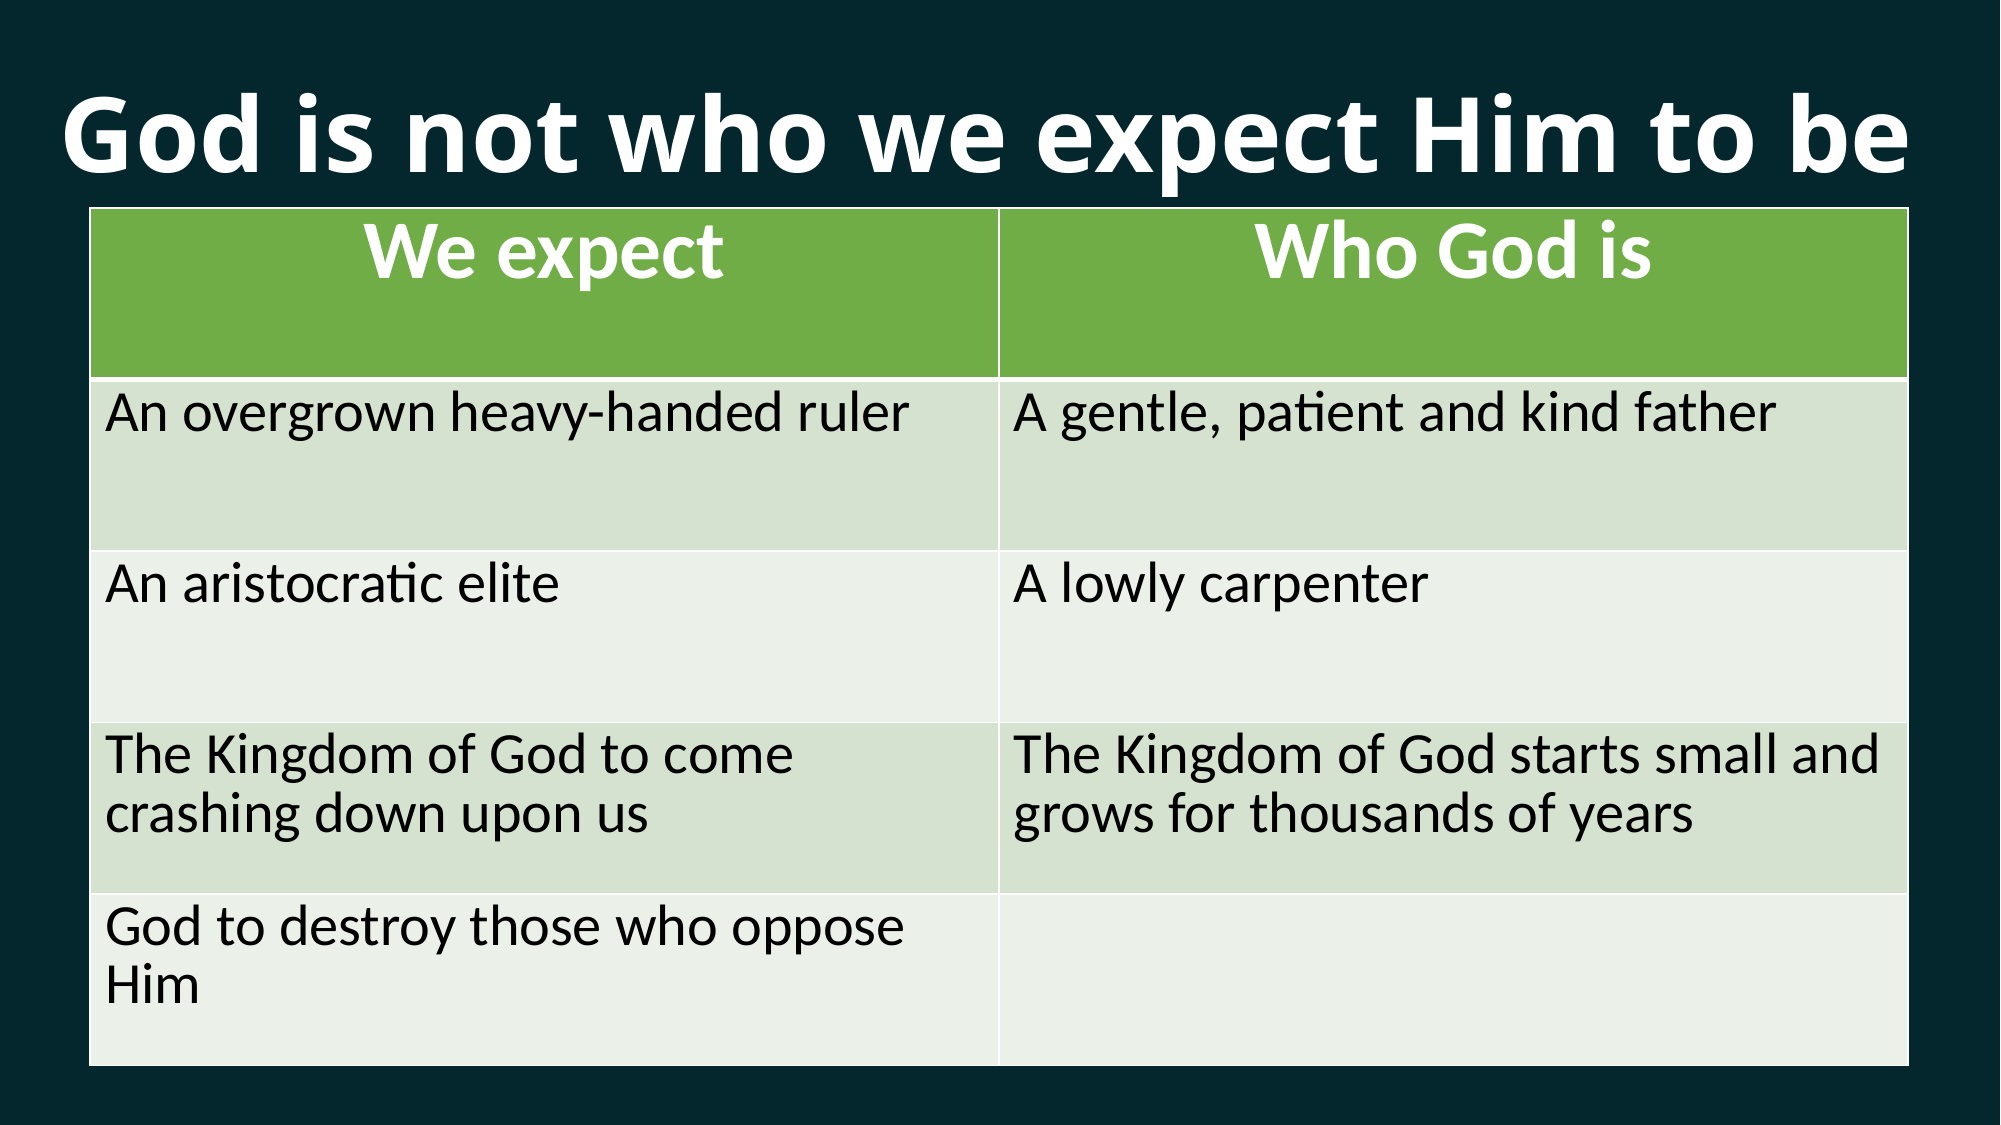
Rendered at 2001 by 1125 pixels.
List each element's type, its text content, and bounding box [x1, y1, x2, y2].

table_header We expect [91, 209, 998, 377]
table_cell [1000, 895, 1907, 1065]
table_header Who God is [1000, 209, 1907, 377]
title God is not who we expect Him to be [44, 22, 1933, 240]
table_cell An aristocratic elite [91, 552, 998, 722]
table_cell The Kingdom of God to come crashing down upon us [91, 723, 998, 893]
table_cell An overgrown heavy-handed ruler [91, 382, 998, 550]
table_cell God to destroy those who oppose Him [91, 895, 998, 1065]
table_cell A gentle, patient and kind father [1000, 382, 1907, 550]
table_cell The Kingdom of God starts small and grows for thousands of years [1000, 723, 1907, 893]
table_cell A lowly carpenter [1000, 552, 1907, 722]
